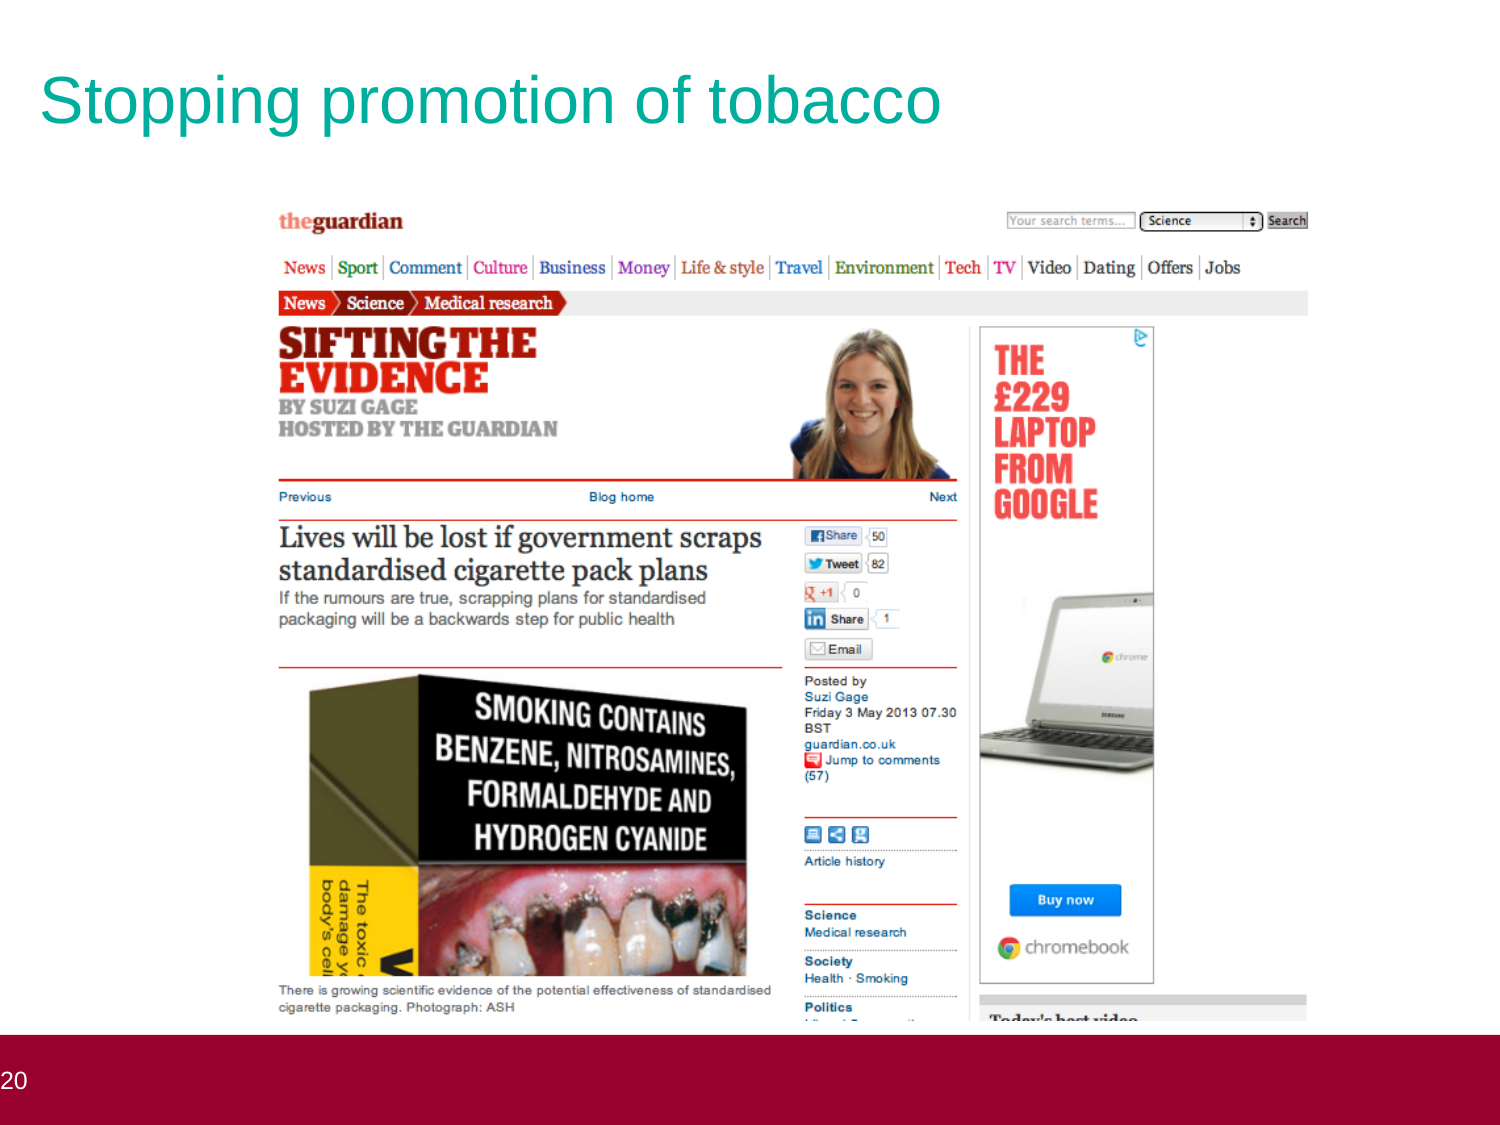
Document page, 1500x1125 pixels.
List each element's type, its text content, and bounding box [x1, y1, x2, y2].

picture [274, 208, 1316, 1021]
text_box Stopping promotion of tobacco [24, 49, 969, 145]
slide_number 20 [0, 1034, 1500, 1125]
